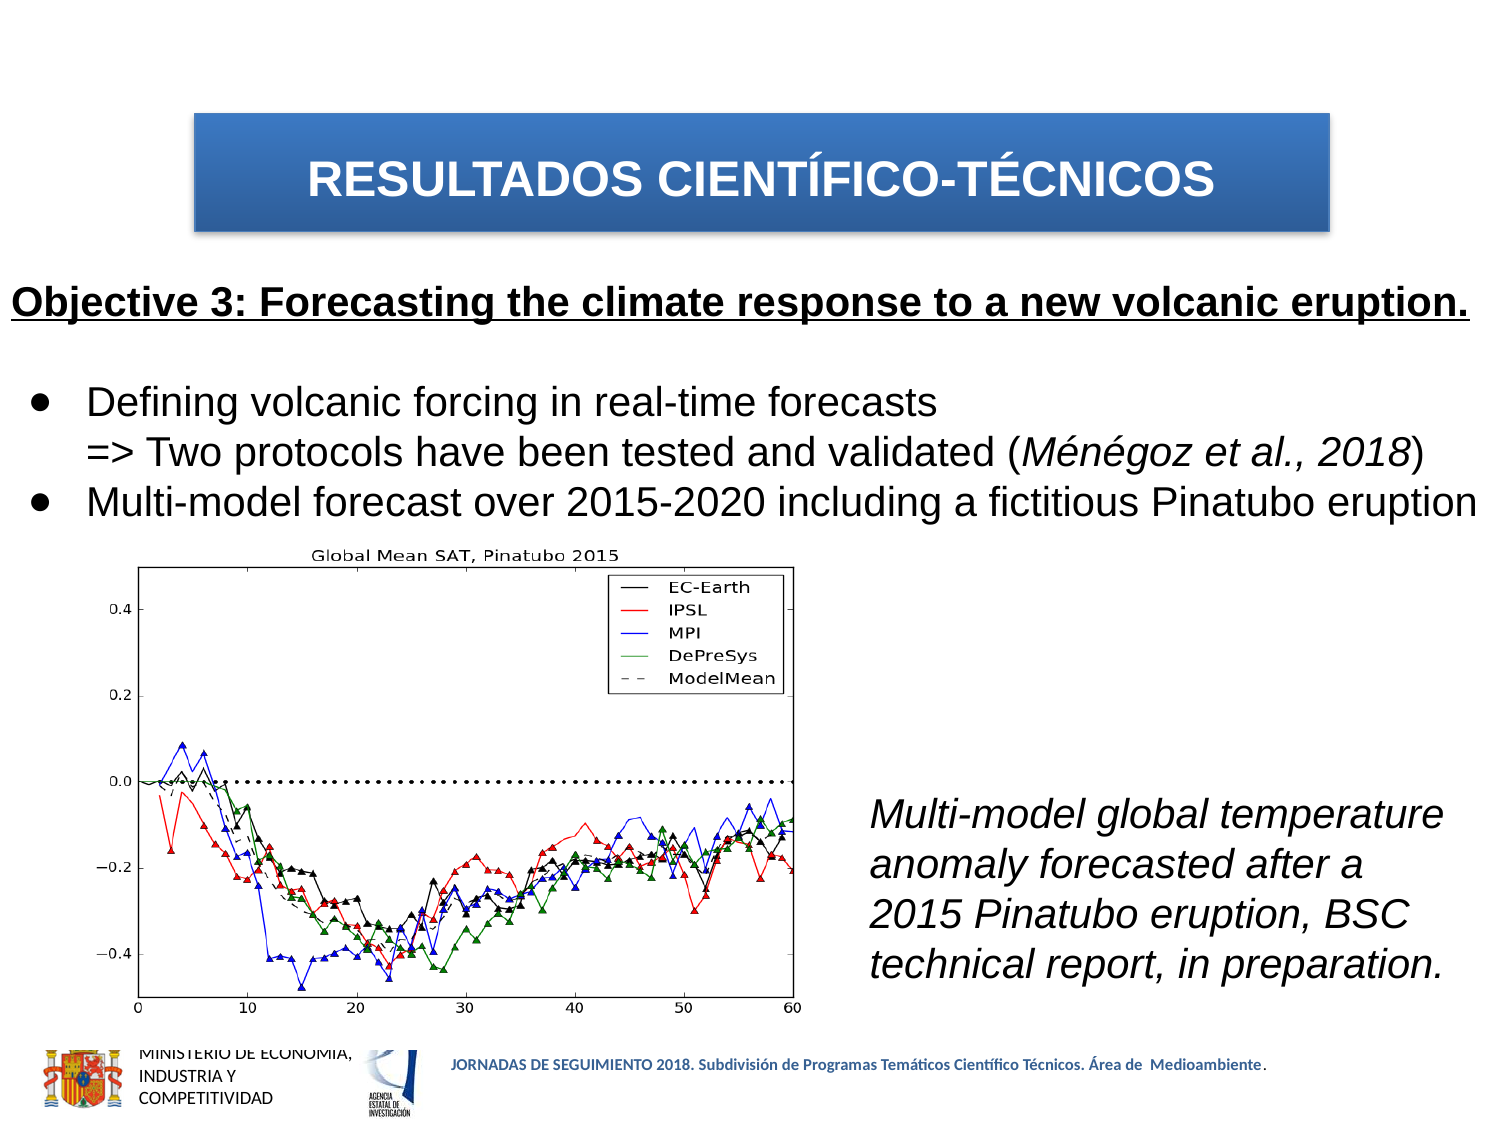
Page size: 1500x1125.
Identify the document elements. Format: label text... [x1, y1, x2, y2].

text_box Objective 3: Forecasting the climate response to a new volcanic eruption. Defining volcanic forcing in real-time forecasts => Two protocols have been tested and validated (Ménégoz et al., 2018) Multi-model forecast over 2015-2020 including a fictitious Pinatubo eruption [0, 267, 1497, 590]
text_box Multi-model global temperature anomaly forecasted after a 2015 Pinatubo eruption, BSC technical report, in preparation. [878, 719, 1477, 1055]
list RESULTADOS CIENTÍFICO-TÉCNICOS [194, 113, 1330, 232]
picture [32, 513, 876, 1121]
